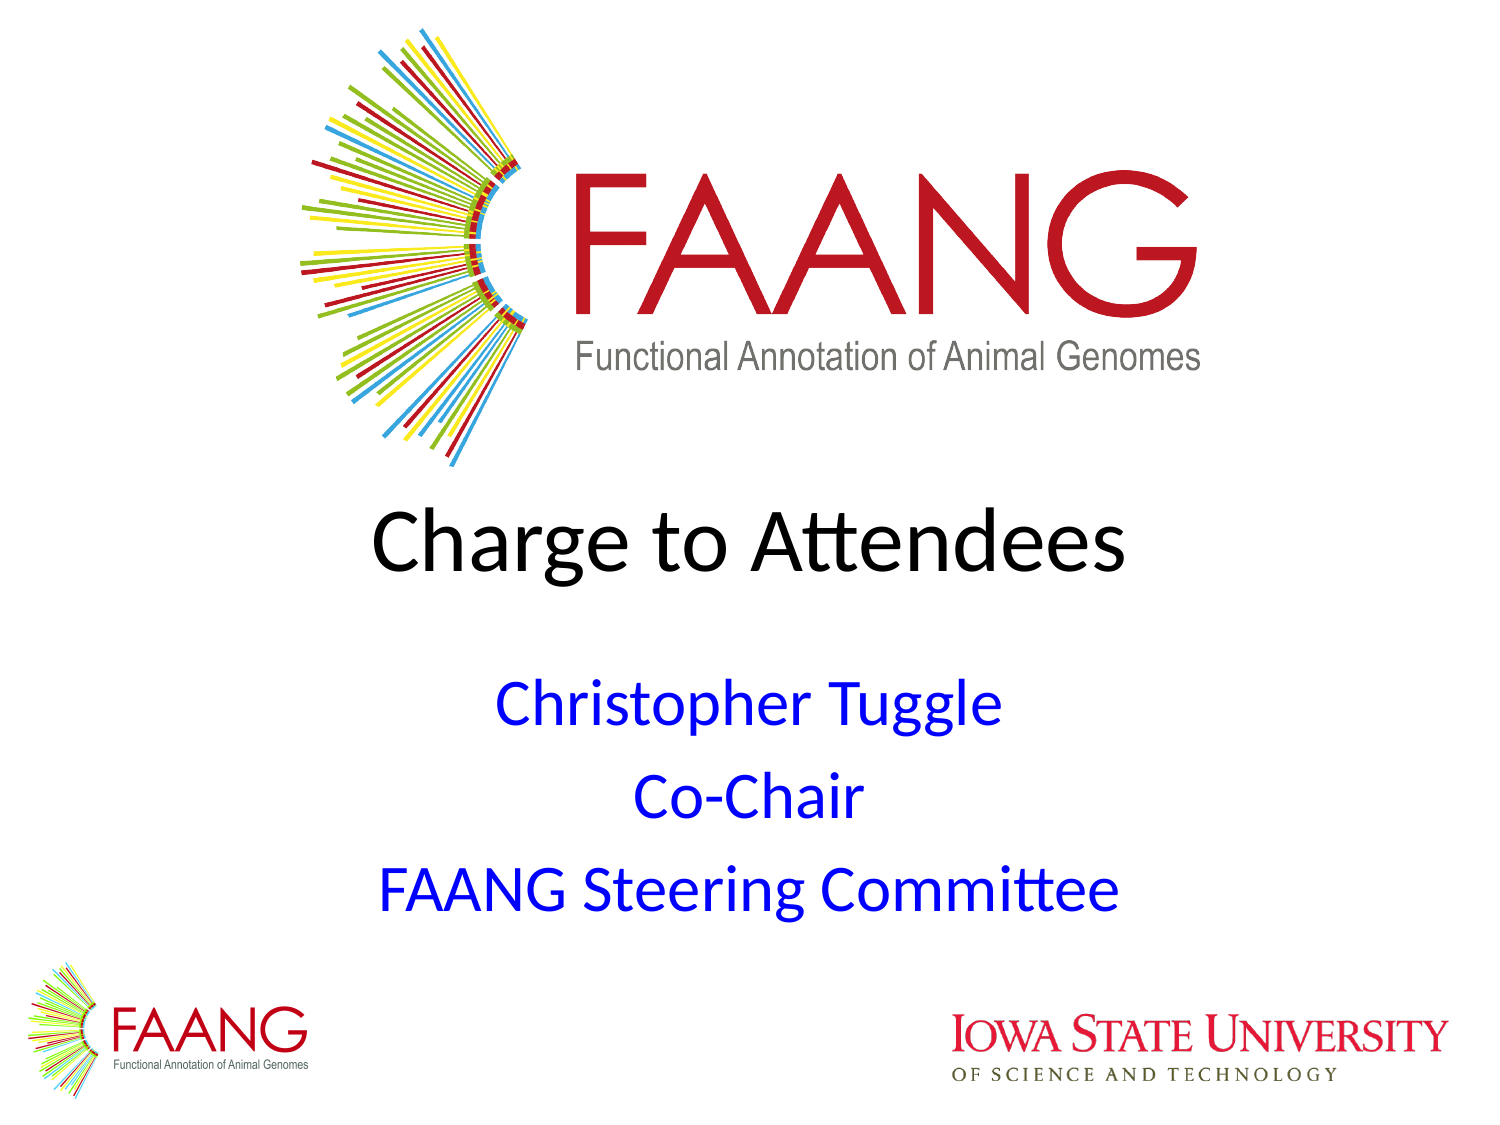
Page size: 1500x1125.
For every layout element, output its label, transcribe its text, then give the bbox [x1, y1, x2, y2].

title Charge to Attendees [112, 414, 1388, 656]
picture [951, 1004, 1457, 1082]
picture [299, 28, 1201, 467]
picture [28, 962, 308, 1099]
subtitle Christopher Tuggle Co-Chair FAANG Steering Committee [225, 651, 1275, 939]
